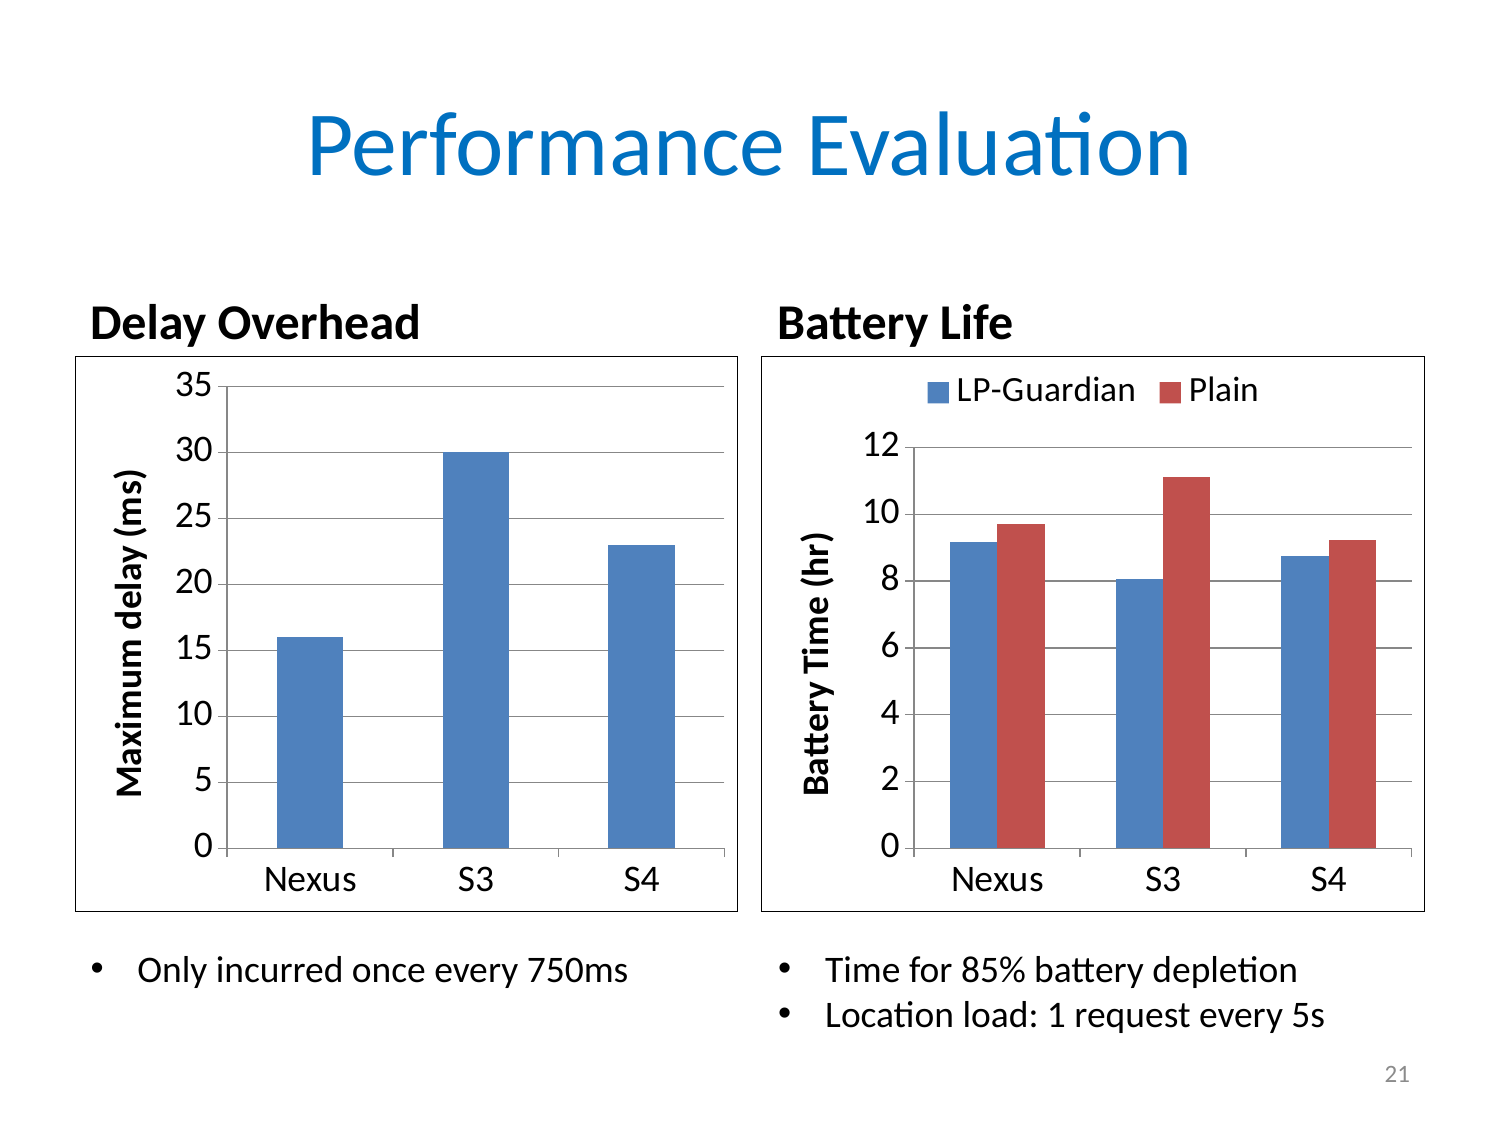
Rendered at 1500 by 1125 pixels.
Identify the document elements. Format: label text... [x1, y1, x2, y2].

slide_number 21 [1074, 1042, 1425, 1103]
text_box Time for 85% battery depletion Location load: 1 request every 5s [763, 937, 1426, 1043]
chart [74, 356, 738, 912]
list Delay Overhead [75, 251, 738, 356]
chart [761, 356, 1426, 912]
title Performance Evaluation [75, 45, 1425, 233]
text_box Only incurred once every 750ms [75, 937, 739, 998]
list Battery Life [761, 251, 1425, 356]
